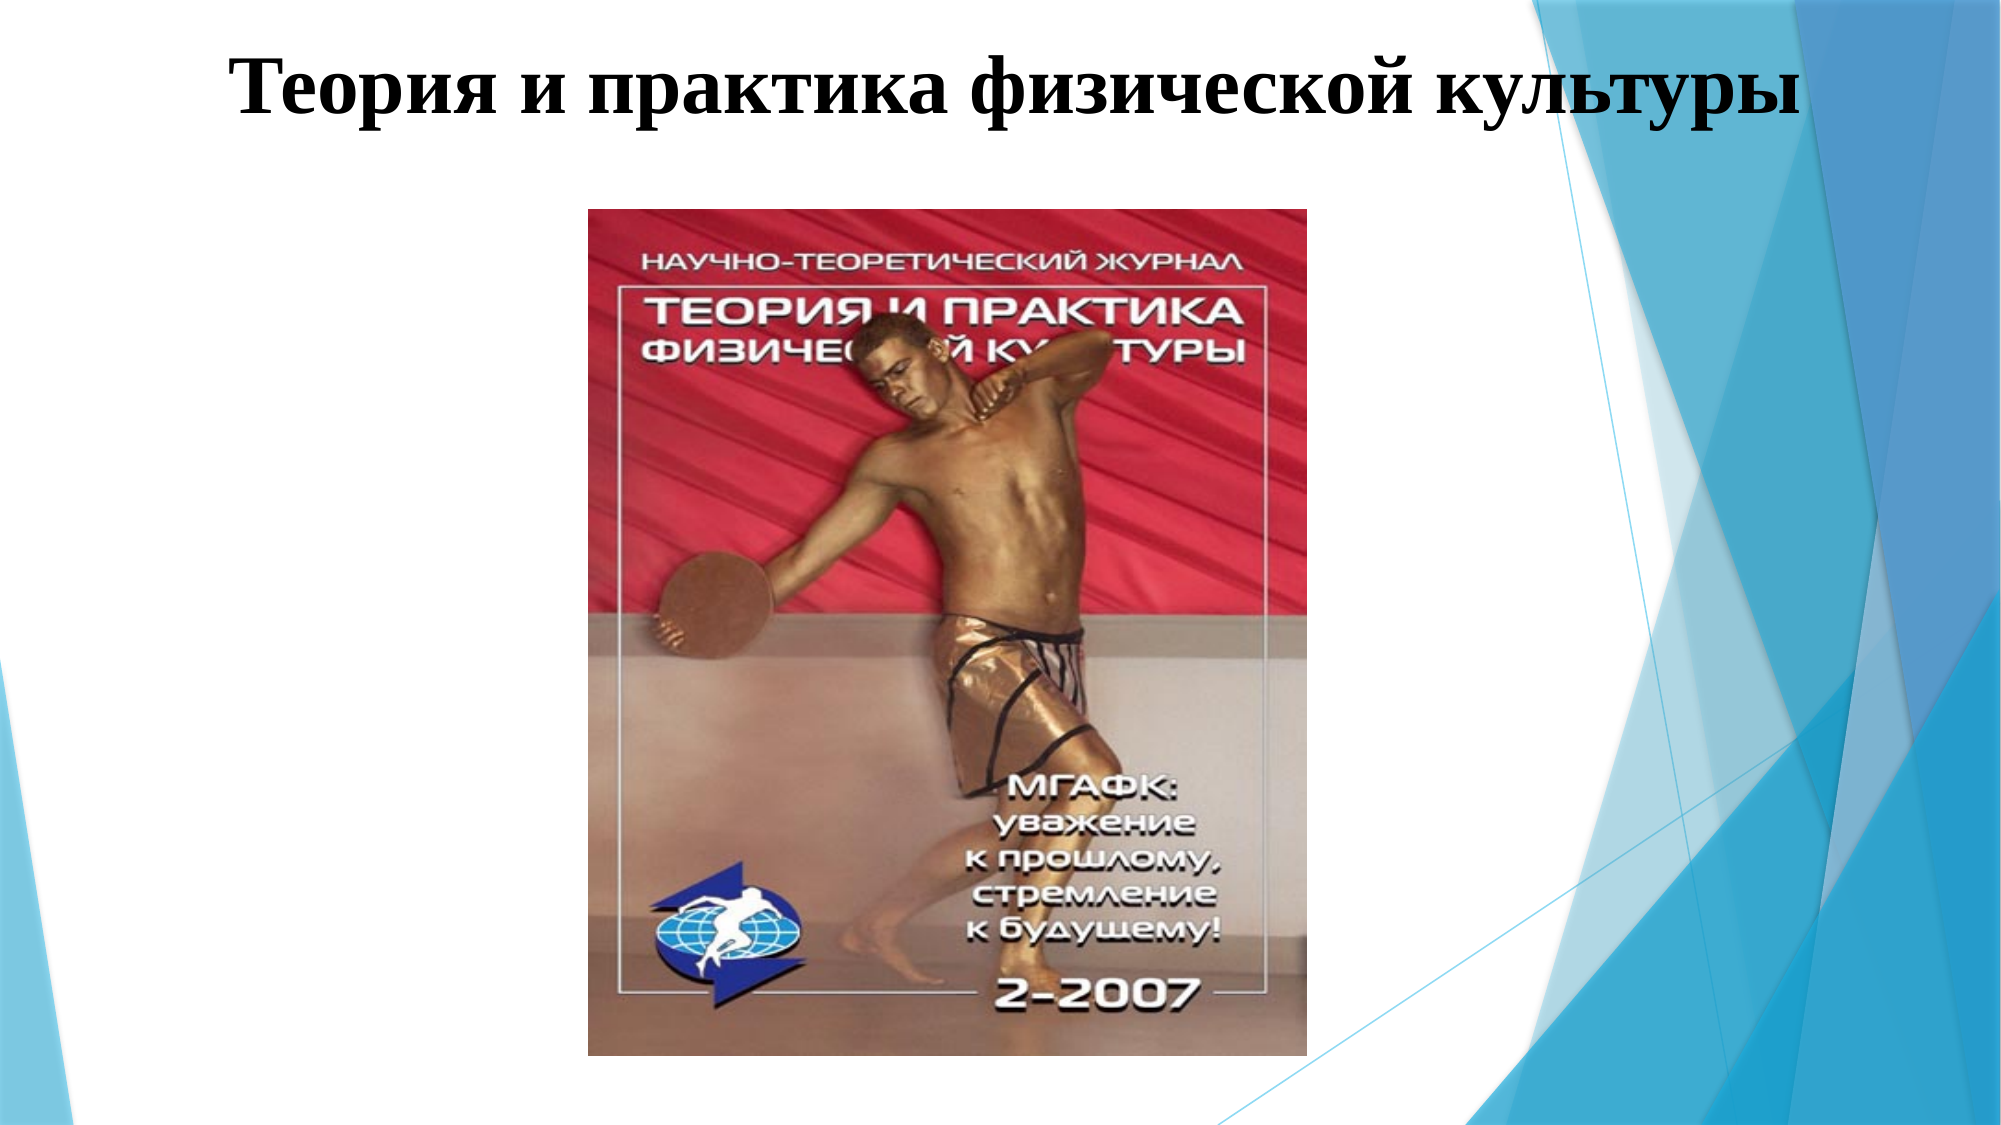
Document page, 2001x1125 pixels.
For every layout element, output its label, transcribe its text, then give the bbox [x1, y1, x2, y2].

title Теория и практика физической культуры [101, 23, 1950, 240]
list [588, 209, 1308, 1057]
